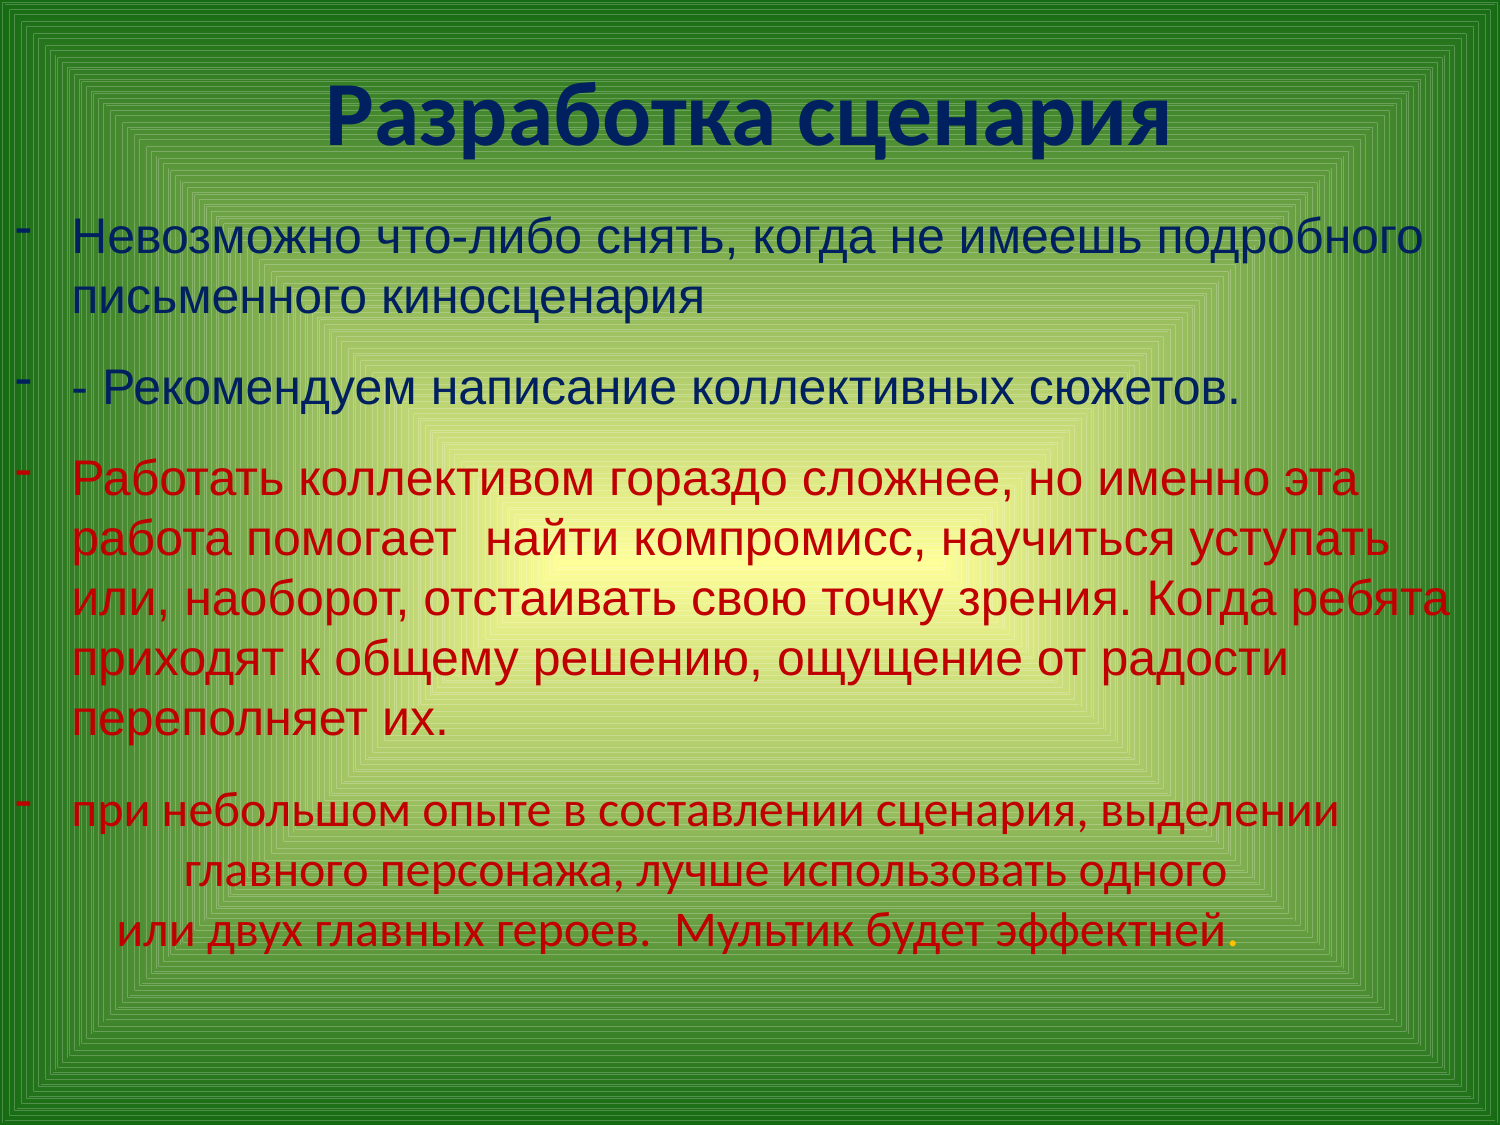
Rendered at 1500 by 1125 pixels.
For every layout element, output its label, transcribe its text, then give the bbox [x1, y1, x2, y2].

title Разработка сценария [74, 44, 1426, 173]
list Невозможно что-либо снять, когда не имеешь подробного письменного киносценария - Рекомендуем написание коллективных сюжетов. Работать коллективом гораздо сложнее, но именно эта работа помогает найти компромисс, научиться уступать или, наоборот, отстаивать свою точку зрения. Когда ребята приходят к общему решению, ощущение от радости переполняет их. при небольшом опыте в составлении сценария, выделении главного персонажа, лучше использовать одного или двух главных героев. Мультик будет эффектней. [0, 196, 1500, 1125]
